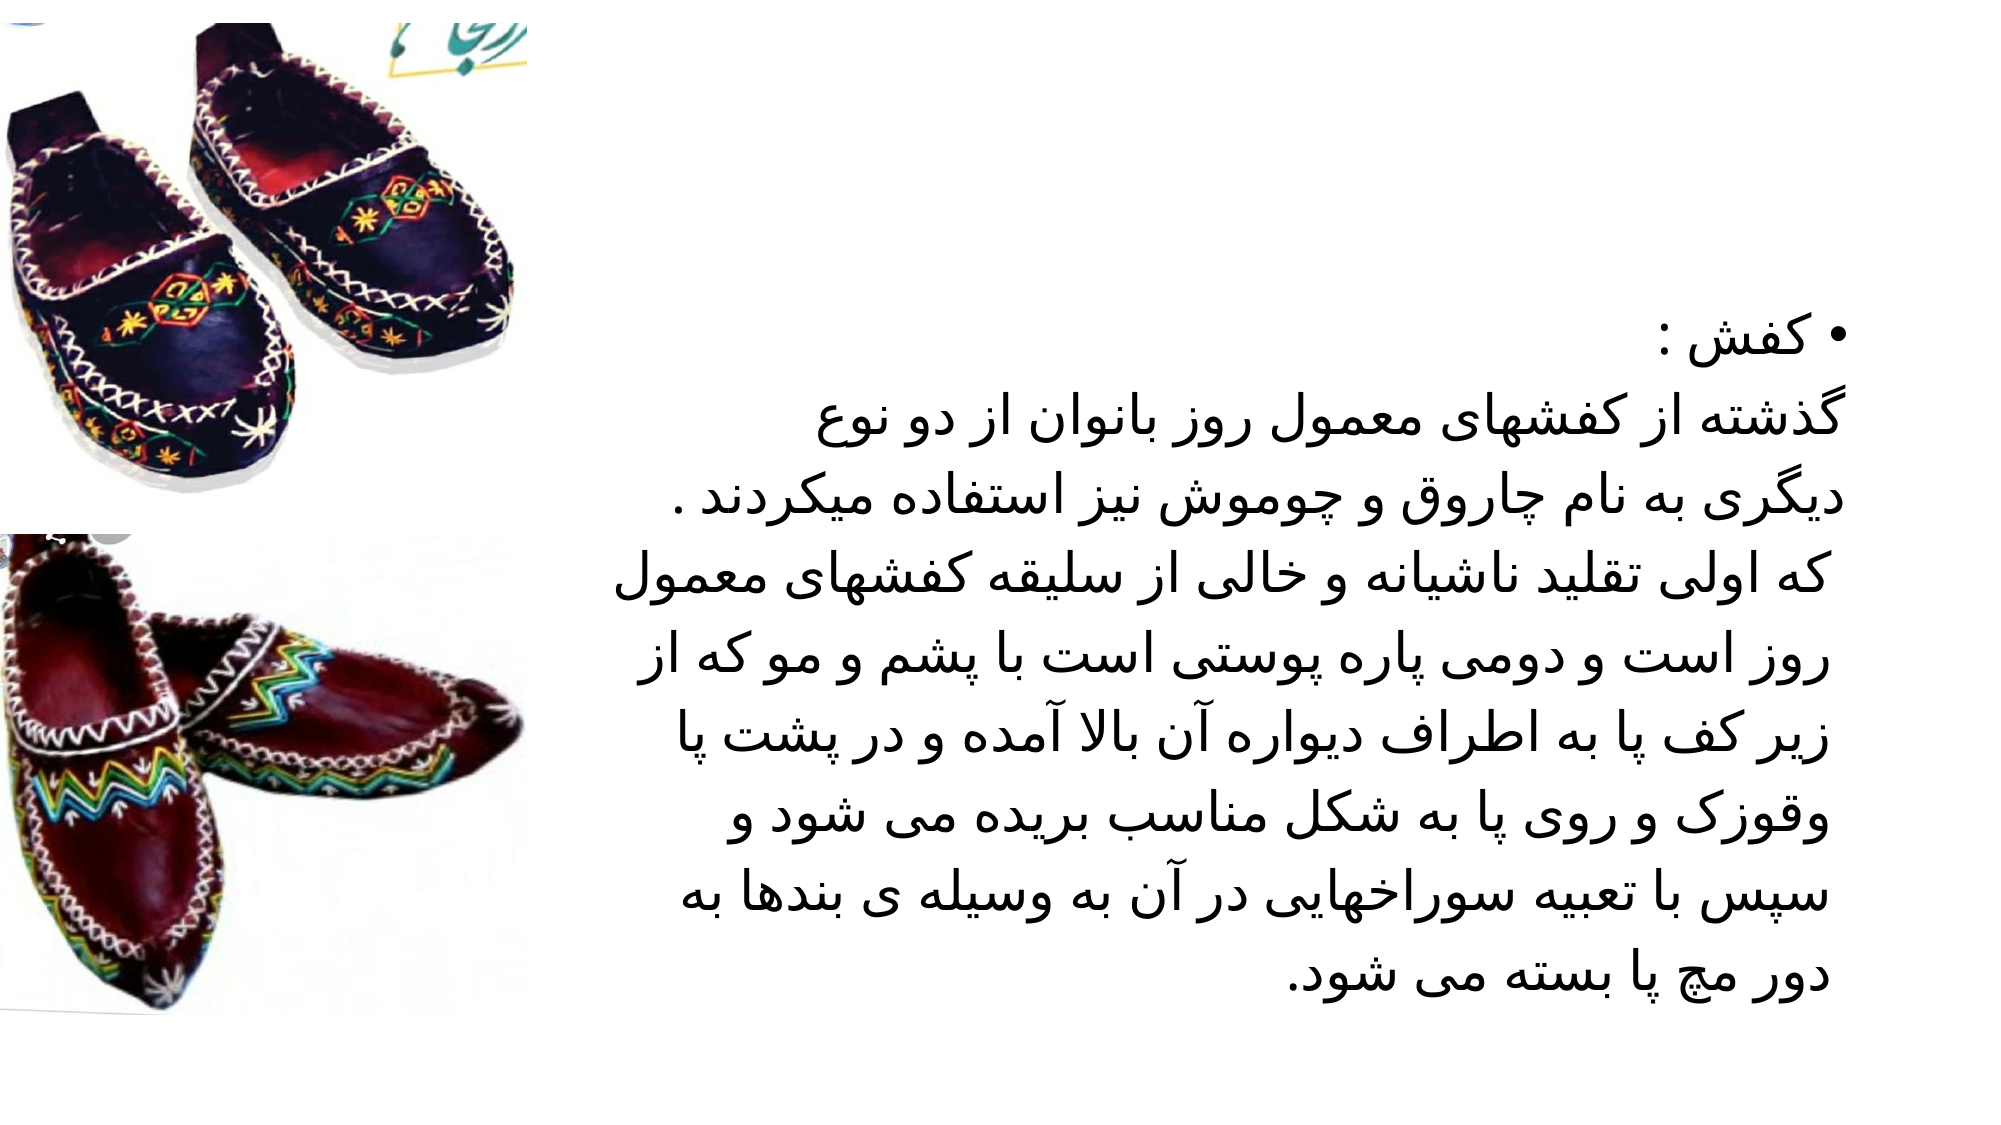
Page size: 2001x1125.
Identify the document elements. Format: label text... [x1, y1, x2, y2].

list کفش : گذشته از کفشهای معمول روز بانوان از دو نوع دیگری به نام چاروق و چوموش نیز استفاده میکردند . که اولی تقلید ناشیانه و خالی از سلیقه کفشهای معمول روز است و دومی پاره پوستی است با پشم و مو که از زیر کف پا به اطراف دیواره آن بالا آمده و در پشت پا وقوزک و روی پا به شکل مناسب بریده می شود و سپس با تعبیه سوراخهایی در آن به وسیله ی بندها به دور مچ پا بسته می شود. [137, 299, 1863, 1014]
picture [0, 534, 527, 1015]
picture [0, 23, 527, 504]
